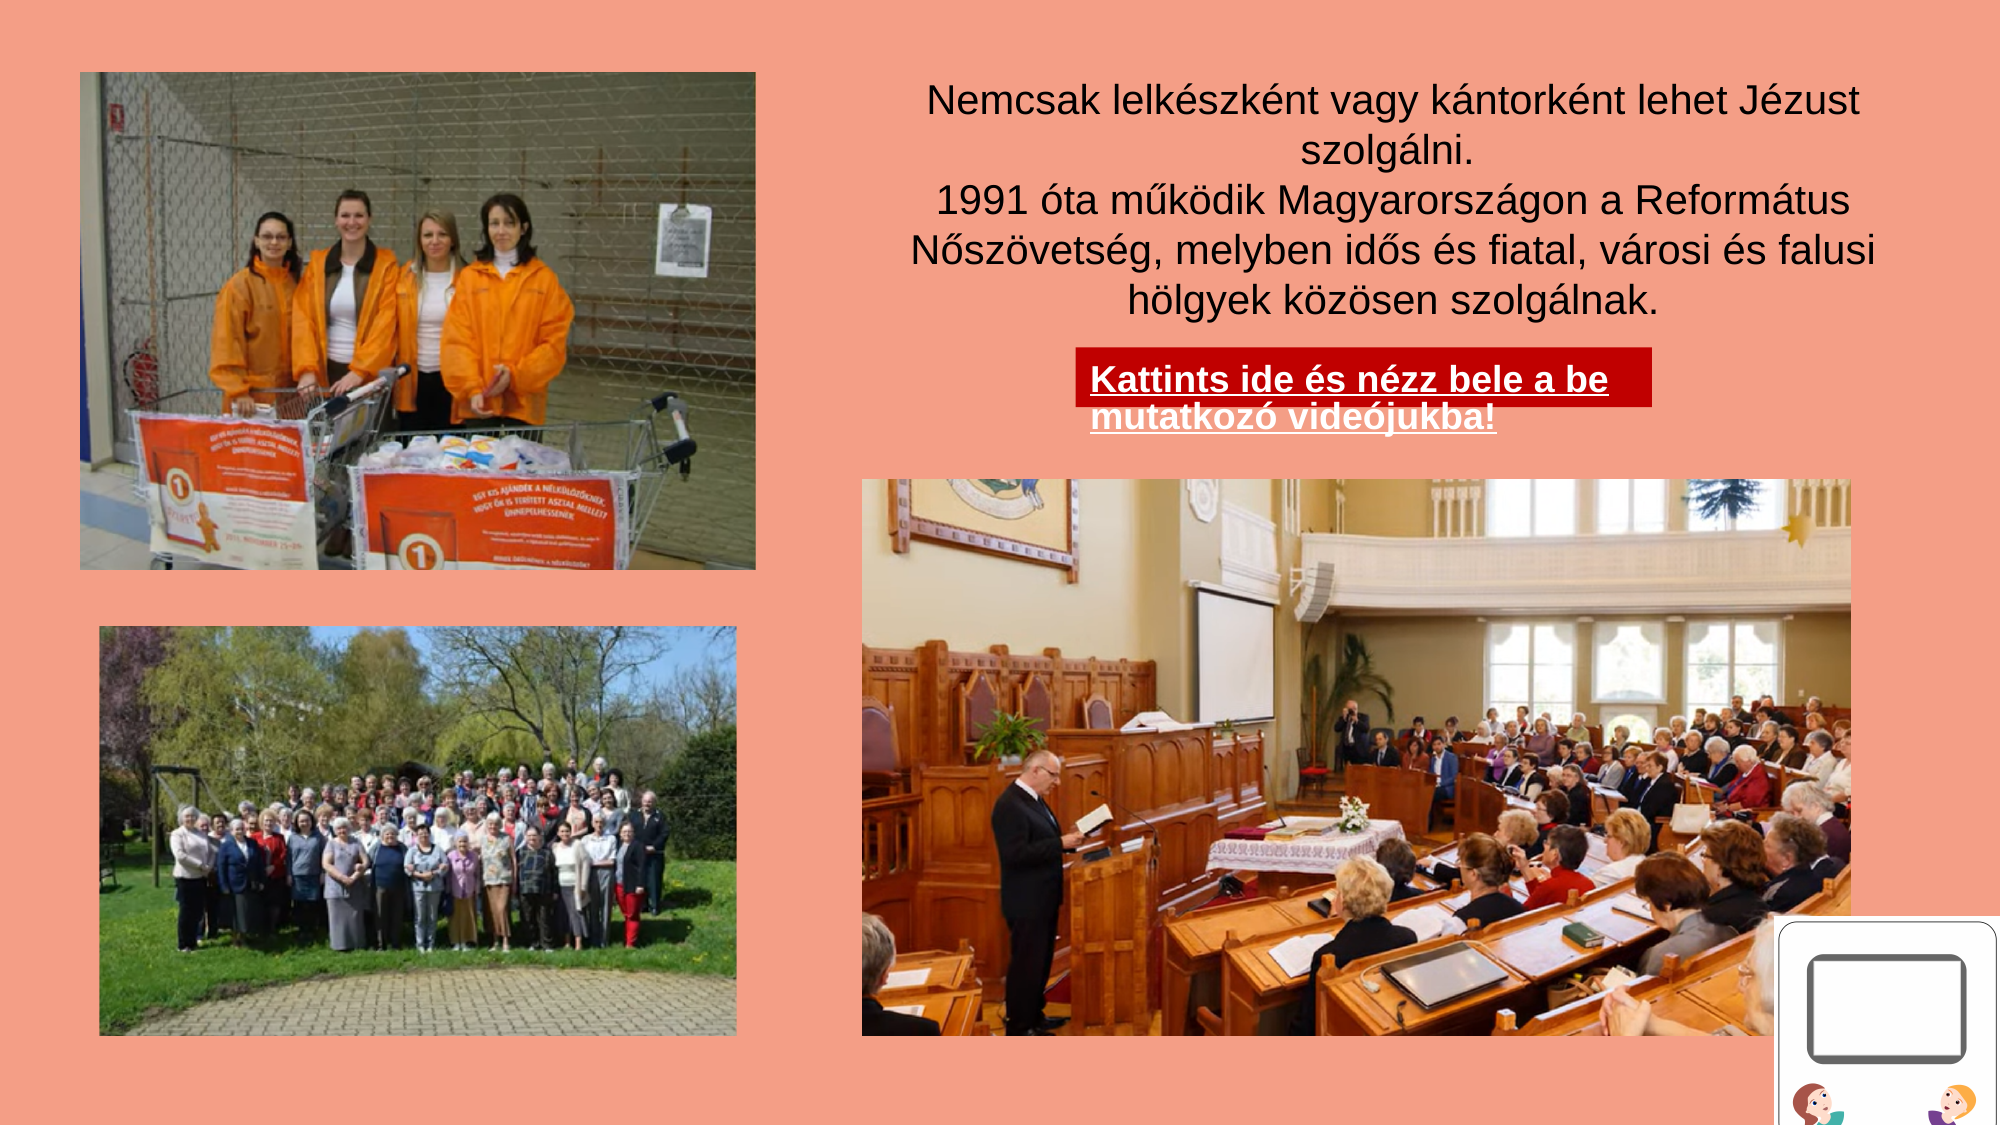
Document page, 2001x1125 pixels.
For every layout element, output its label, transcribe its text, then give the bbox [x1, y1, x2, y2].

picture [99, 626, 737, 1036]
picture [80, 72, 756, 570]
picture [862, 479, 2000, 1125]
text_box Nemcsak lelkészként vagy kántorként lehet Jézust szolgálni. 1991 óta működik Magyarországon a Református Nőszövetség, melyben idős és fiatal, városi és falusi hölgyek közösen szolgálnak. [862, 65, 1925, 331]
text_box Kattints ide és nézz bele a bemutatkozó videójukba! [1075, 347, 1652, 408]
